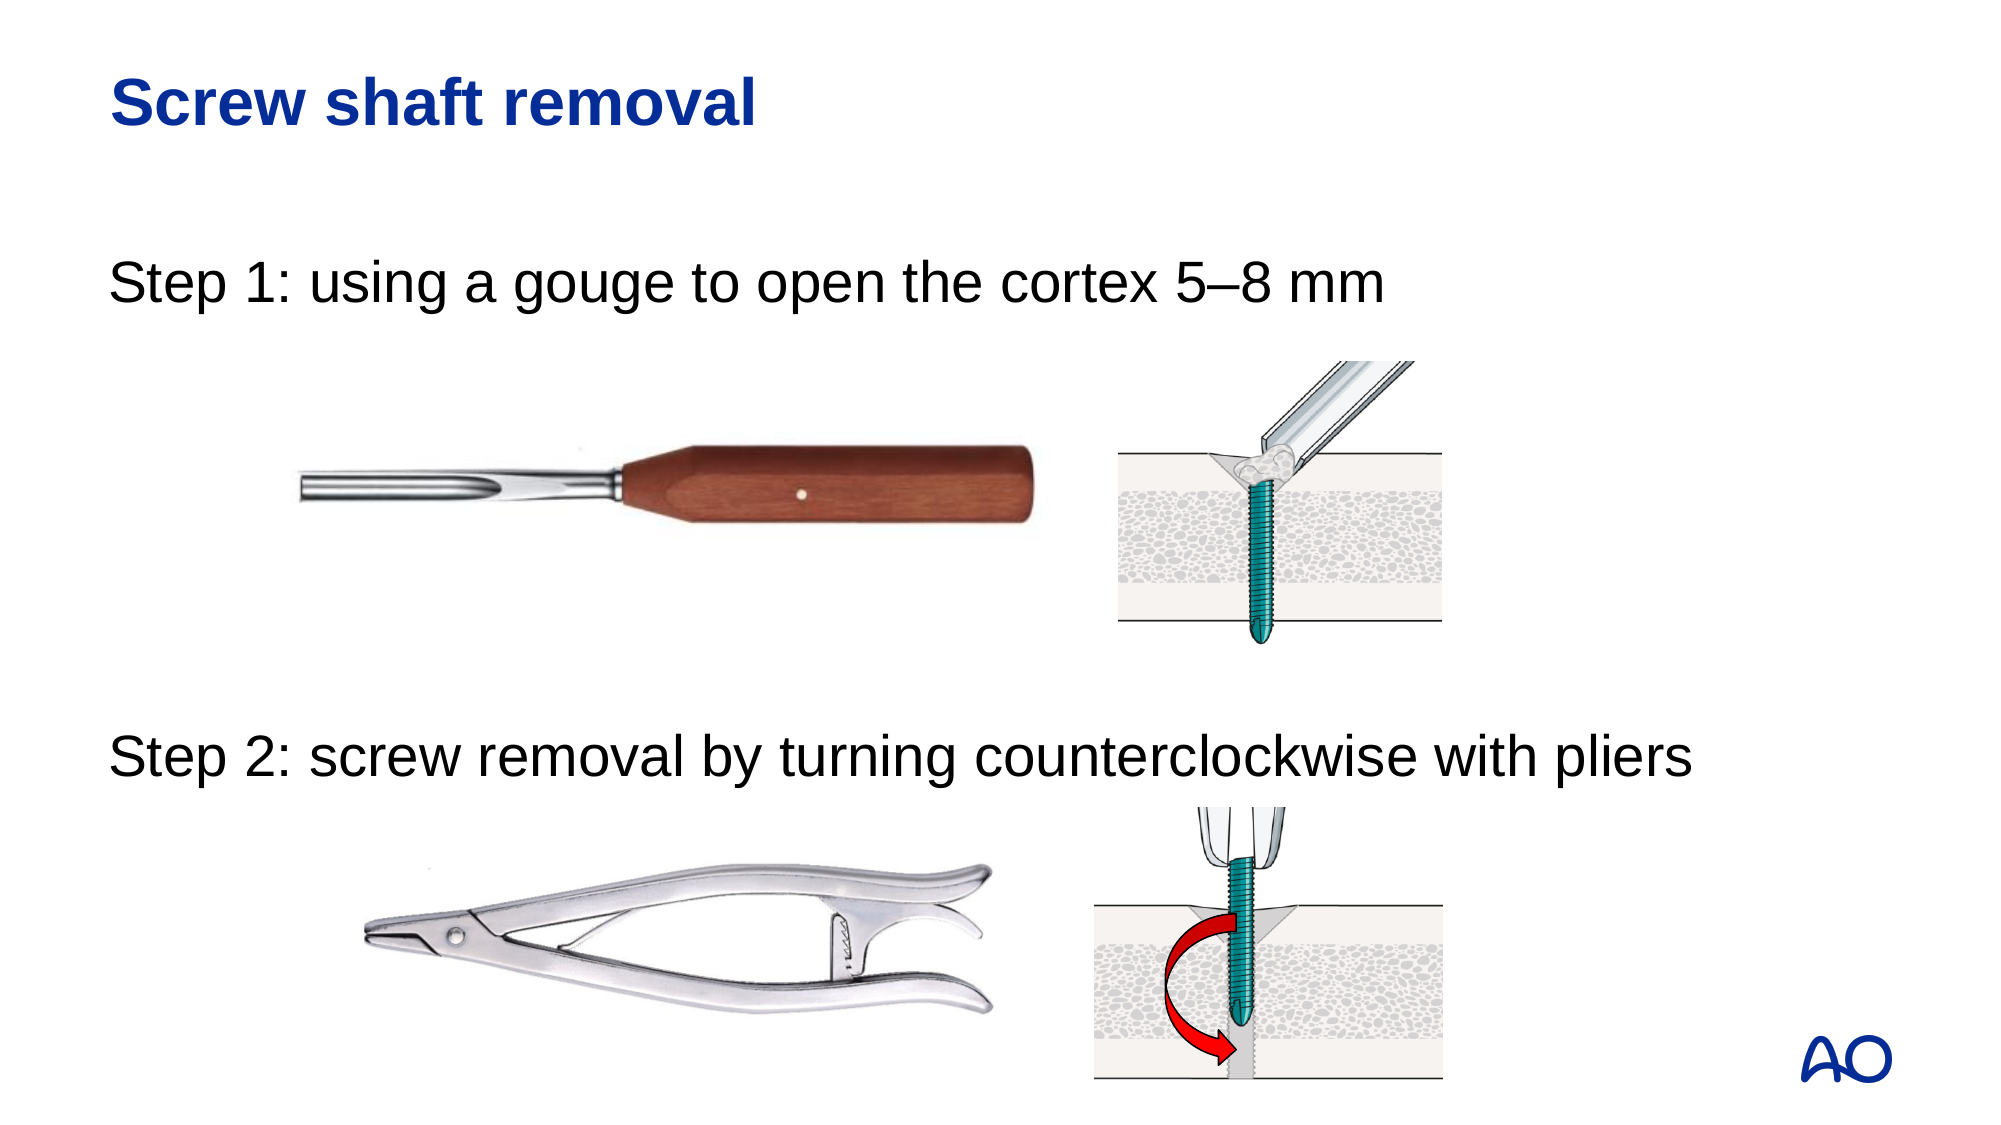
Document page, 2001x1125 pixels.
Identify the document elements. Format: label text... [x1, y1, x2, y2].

picture [314, 831, 1028, 1032]
picture [1094, 807, 1443, 1083]
picture [1118, 361, 1442, 646]
picture [291, 432, 1043, 539]
list Step 1: using a gouge to open the cortex 5–8 mm Step 2: screw removal by turning counterclockwise with pliers [108, 243, 1890, 921]
picture [1801, 1035, 1892, 1083]
title Screw shaft removal [110, 84, 1890, 244]
